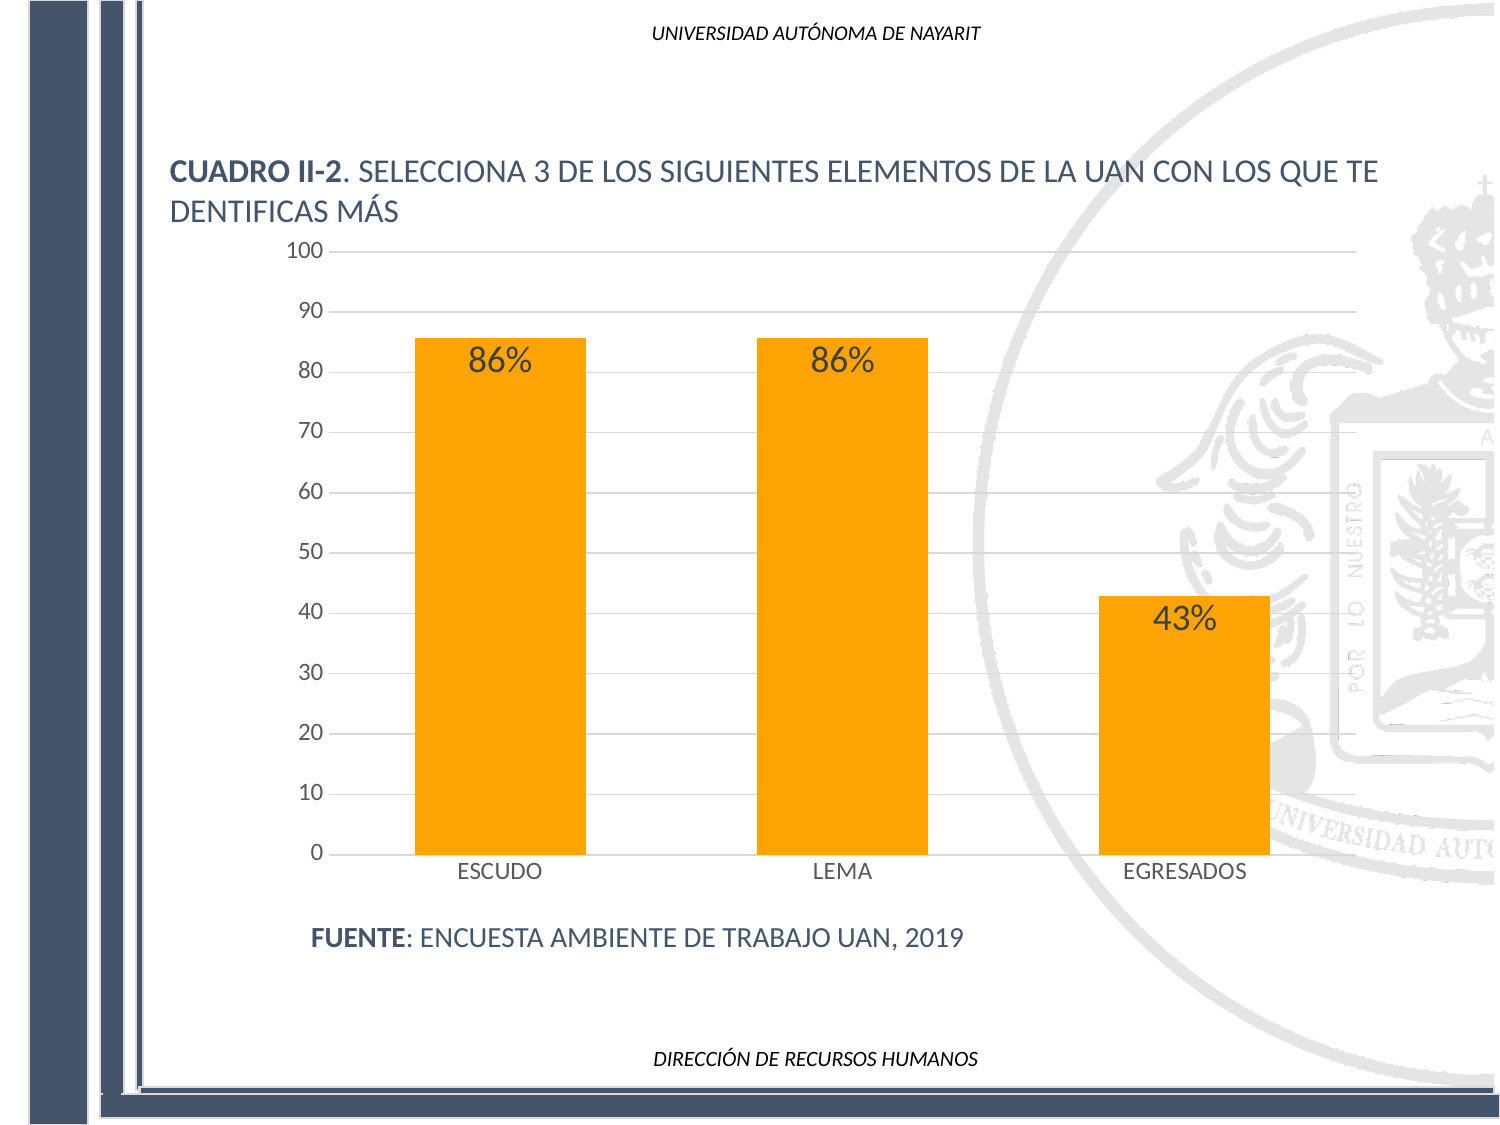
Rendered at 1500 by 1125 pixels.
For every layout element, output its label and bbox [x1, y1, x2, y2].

chart [263, 225, 1379, 900]
text_box [29, 0, 1500, 1125]
